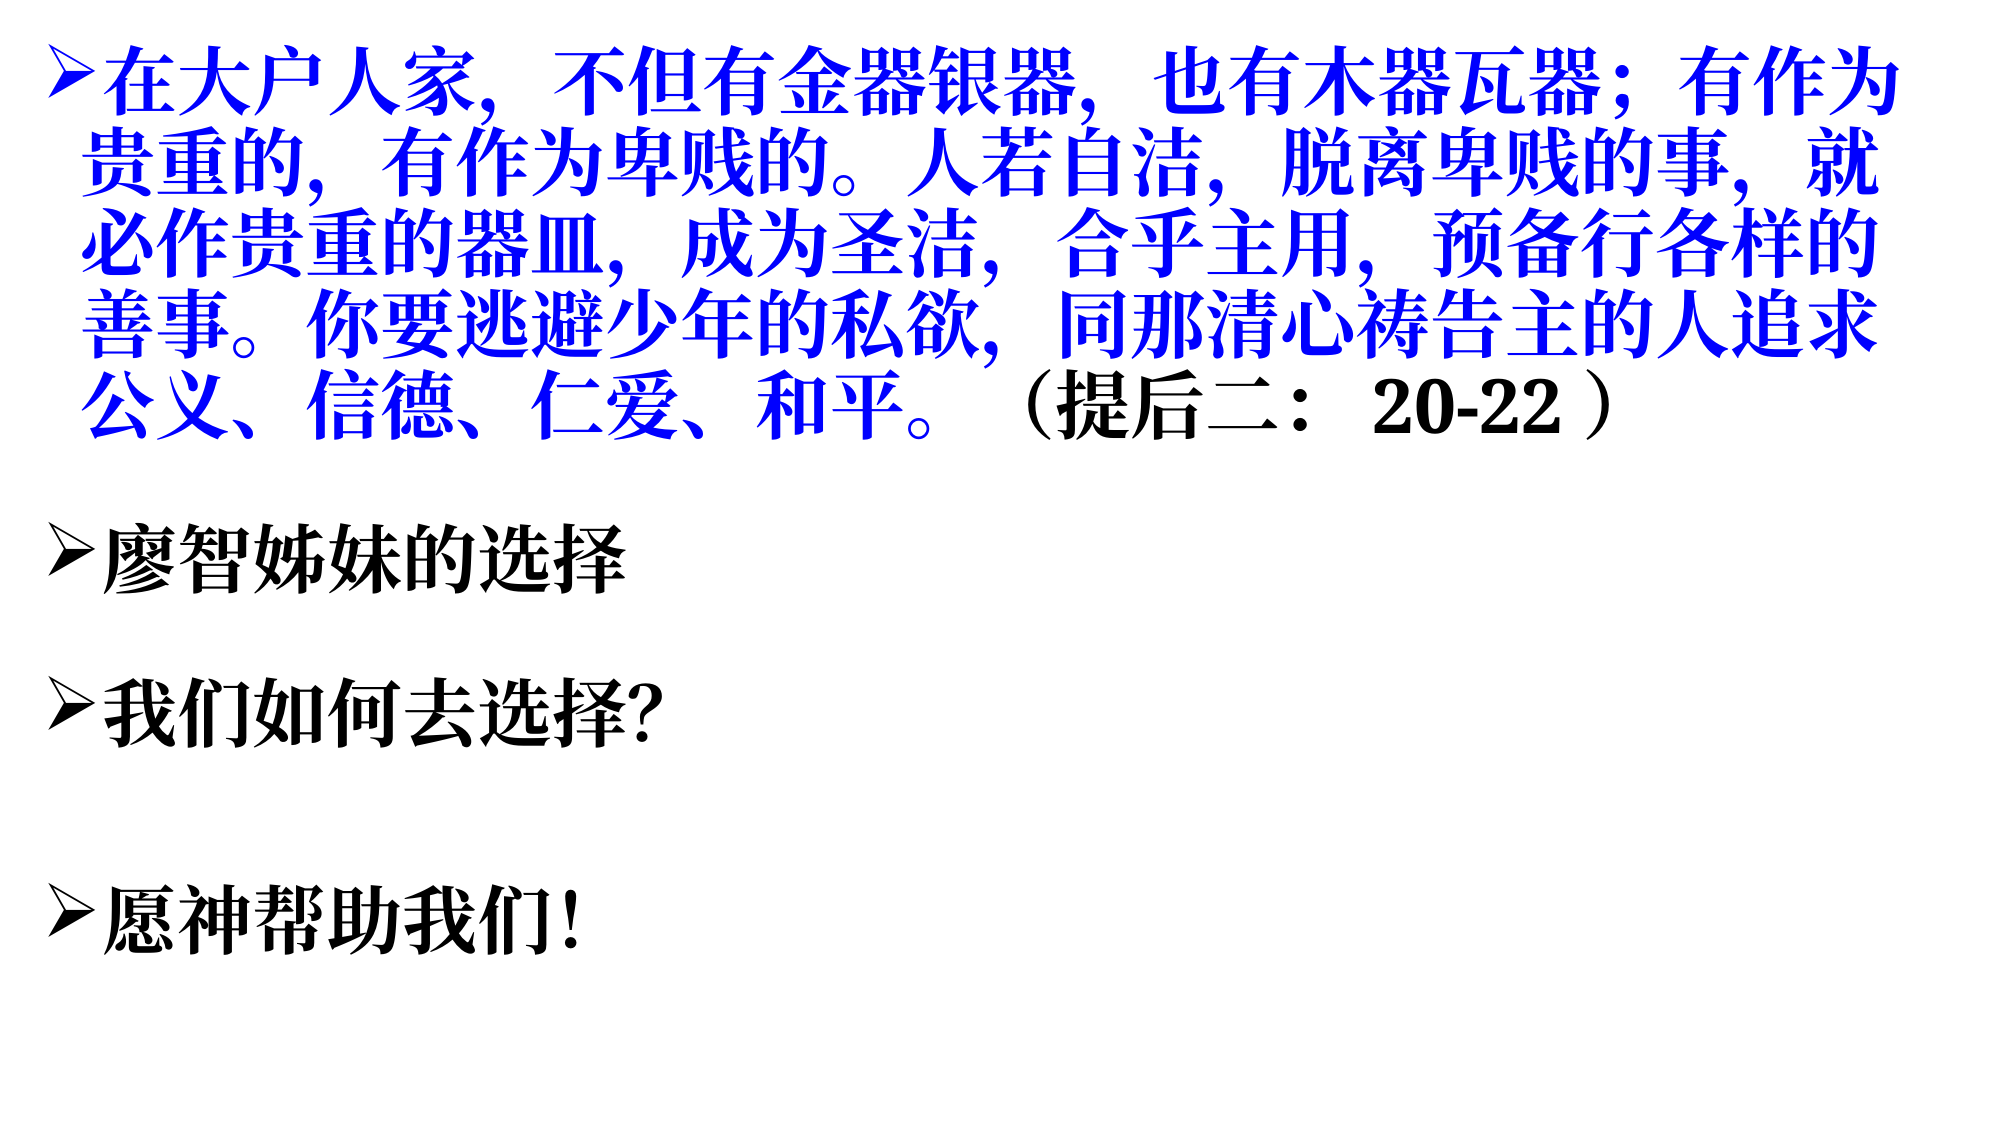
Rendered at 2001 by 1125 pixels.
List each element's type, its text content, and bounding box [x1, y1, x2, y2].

list 在大户人家，不但有金器银器，也有木器瓦器；有作为贵重的，有作为卑贱的。人若自洁，脱离卑贱的事，就必作贵重的器皿，成为圣洁，合乎主用，预备行各样的善事。你要逃避少年的私欲，同那清心祷告主的人追求公义、信德、仁爱、和平。（提后二：20-22） 廖智姊妹的选择 我们如何去选择？ 愿神帮助我们！ [27, 37, 1949, 1097]
